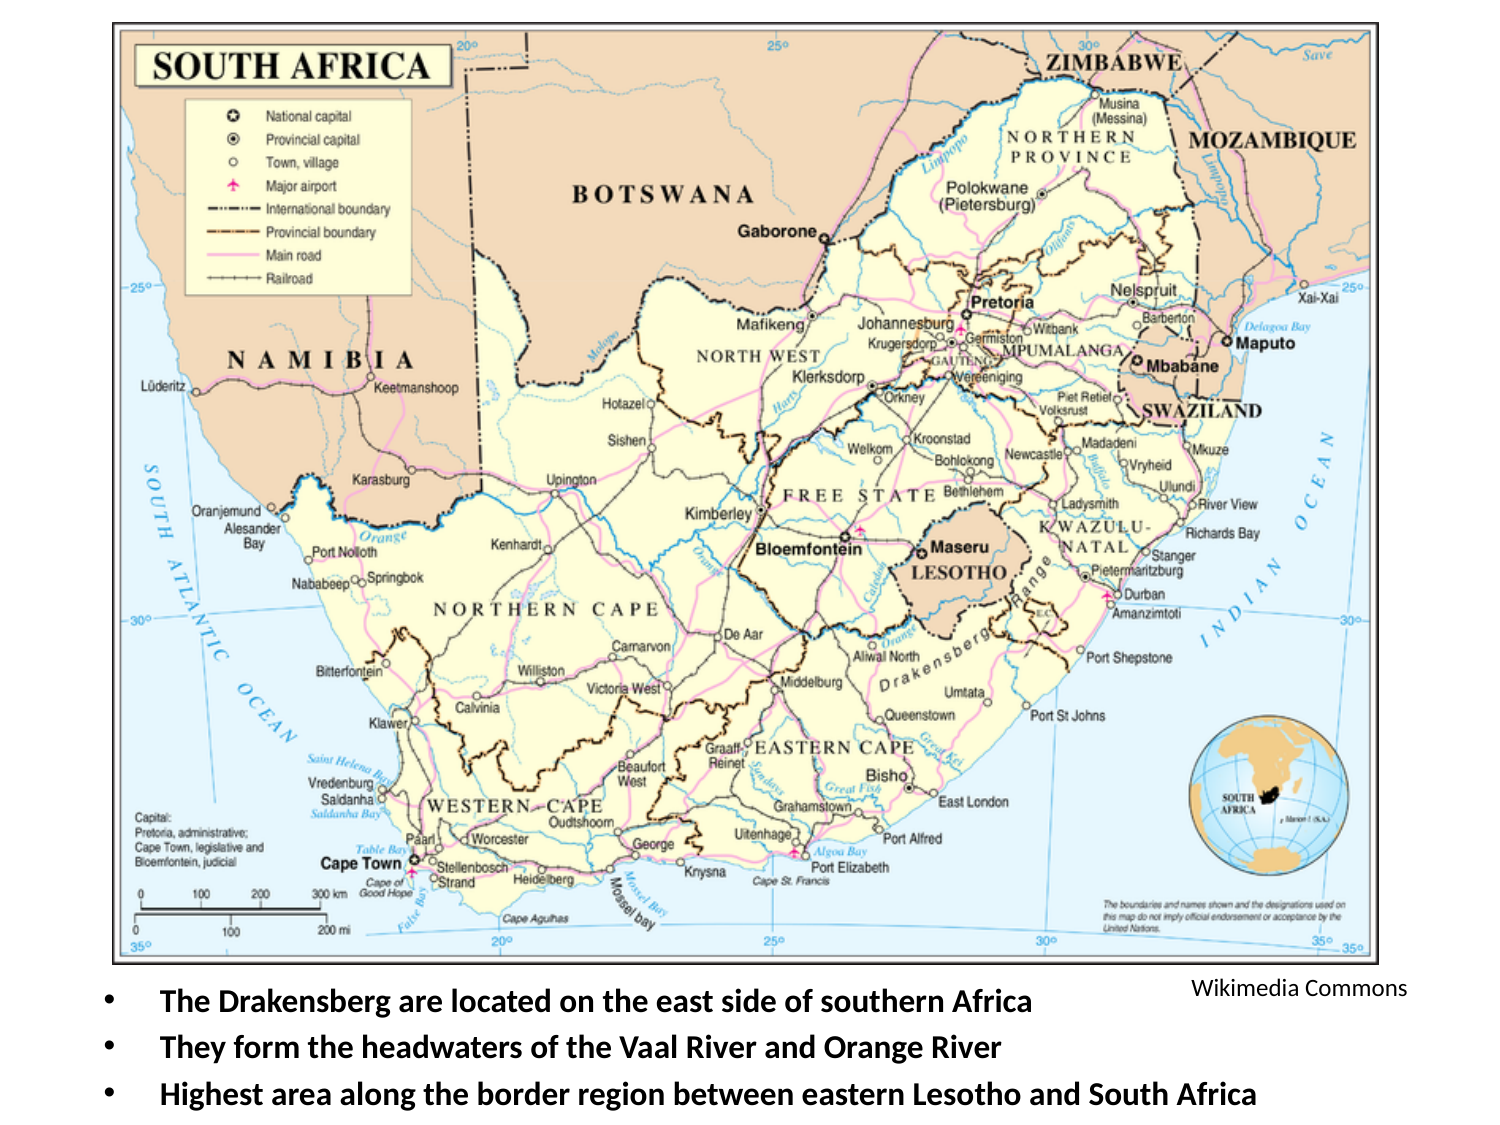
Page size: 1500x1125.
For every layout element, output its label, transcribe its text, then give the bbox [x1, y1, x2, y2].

picture [111, 21, 1379, 965]
list The Drakensberg are located on the east side of southern Africa They form the headwaters of the Vaal River and Orange River Highest area along the border region between eastern Lesotho and South Africa [88, 971, 1439, 1125]
text_box Wikimedia Commons [1176, 964, 1424, 1009]
